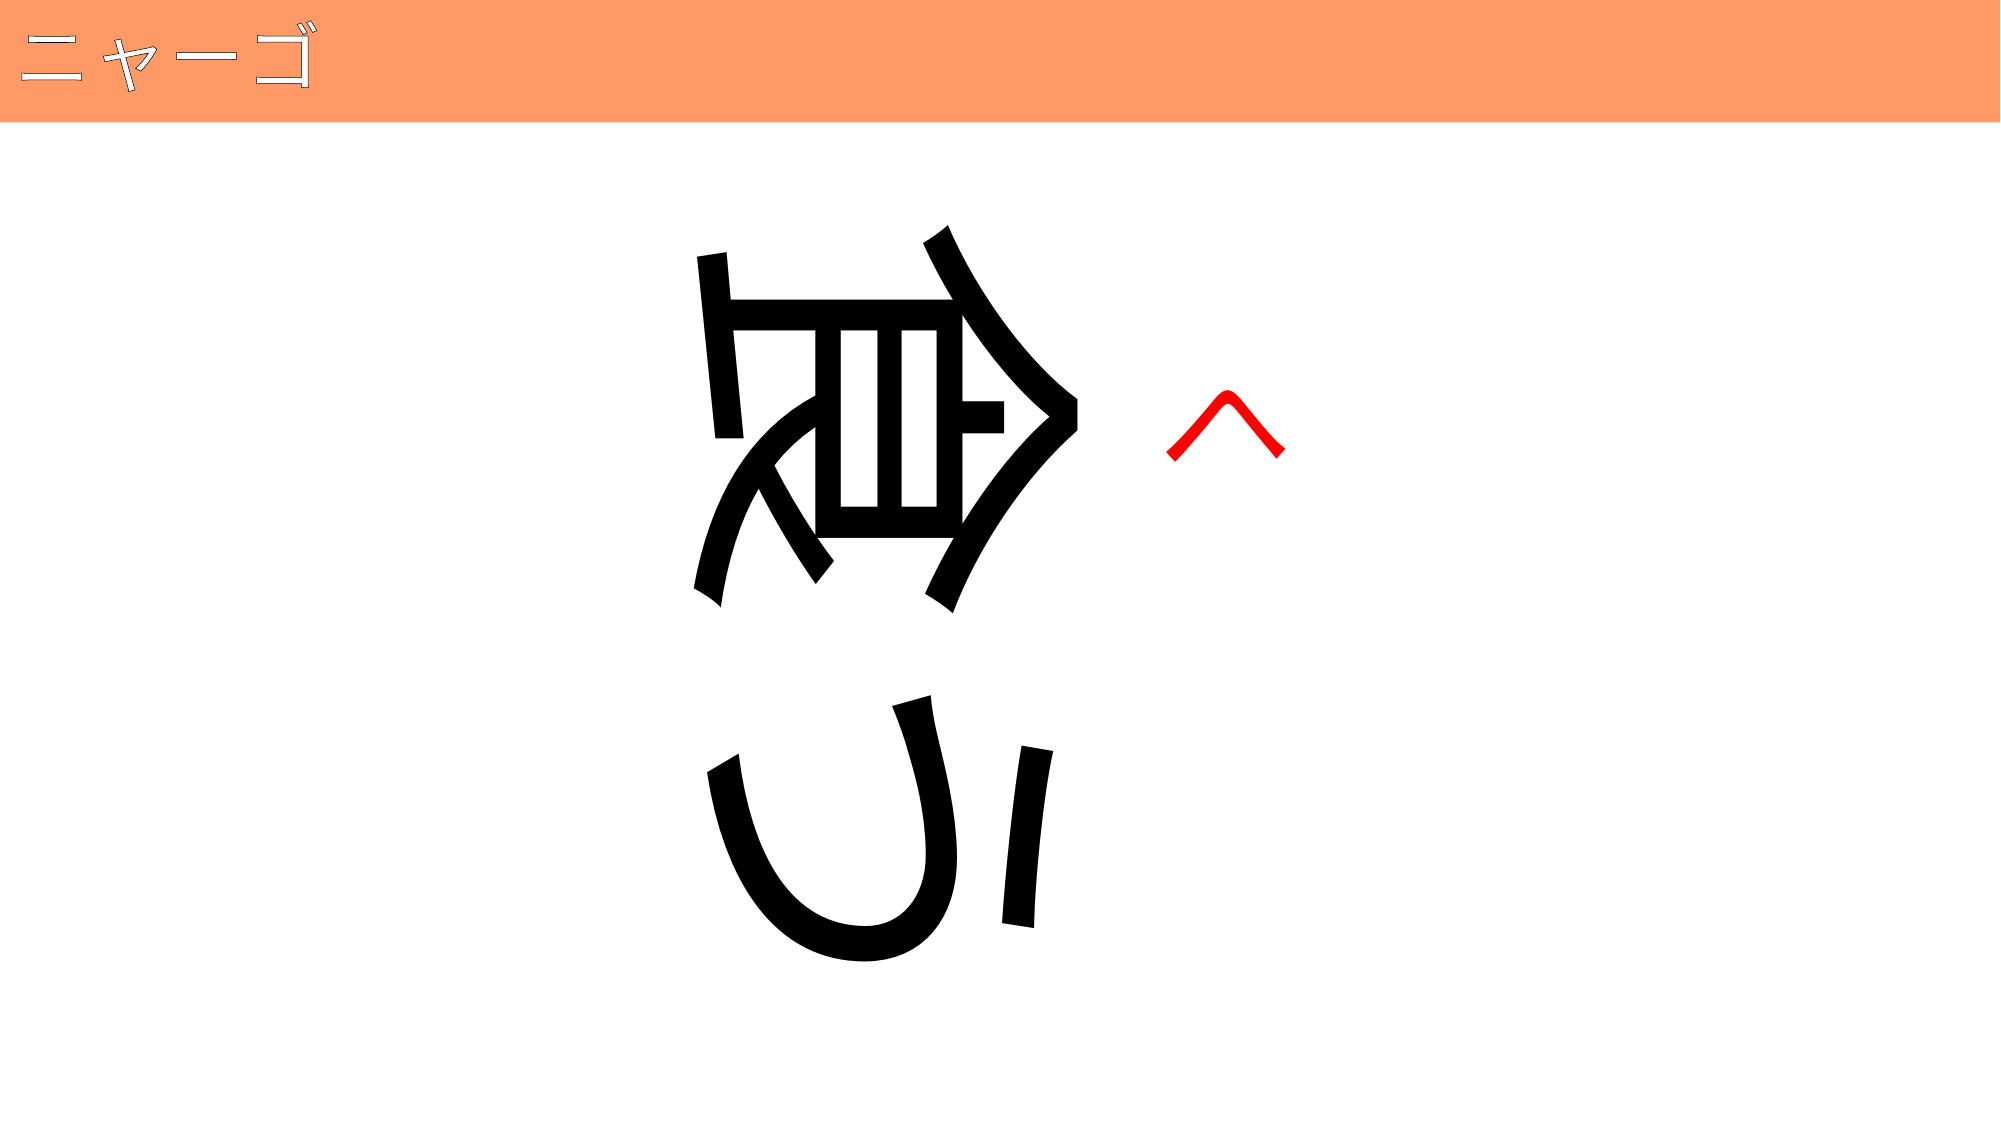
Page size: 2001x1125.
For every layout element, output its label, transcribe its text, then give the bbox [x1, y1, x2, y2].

slide_number 113 [1712, 0, 2000, 123]
title ニャーゴ [0, 0, 1712, 123]
text_box 食う [616, 195, 1152, 1125]
text_box く [1152, 347, 1321, 502]
